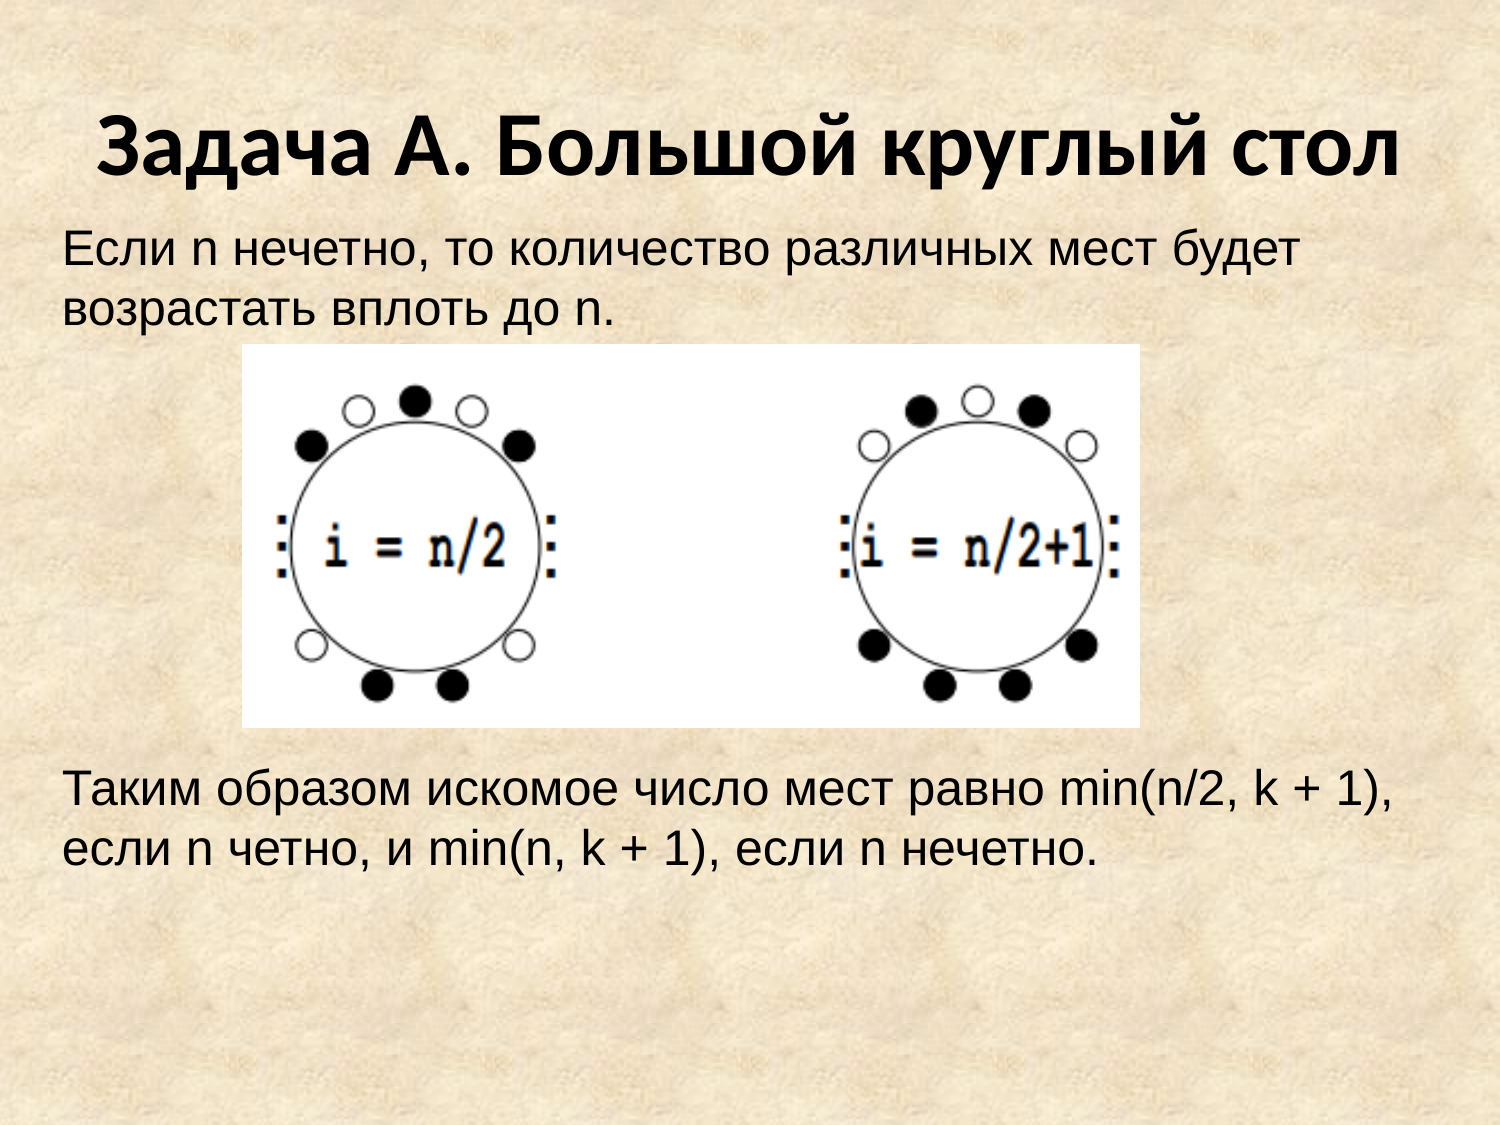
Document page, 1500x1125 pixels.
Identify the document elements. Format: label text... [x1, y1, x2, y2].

picture [241, 344, 1140, 728]
text_box Если n нечетно, то количество различных мест будет возрастать вплоть до n. Таким образом искомое число мест равно min(n/2, k + 1), если n четно, и min(n, k + 1), если n нечетно. [47, 208, 1465, 883]
title Задача A. Большой круглый стол [75, 45, 1425, 208]
